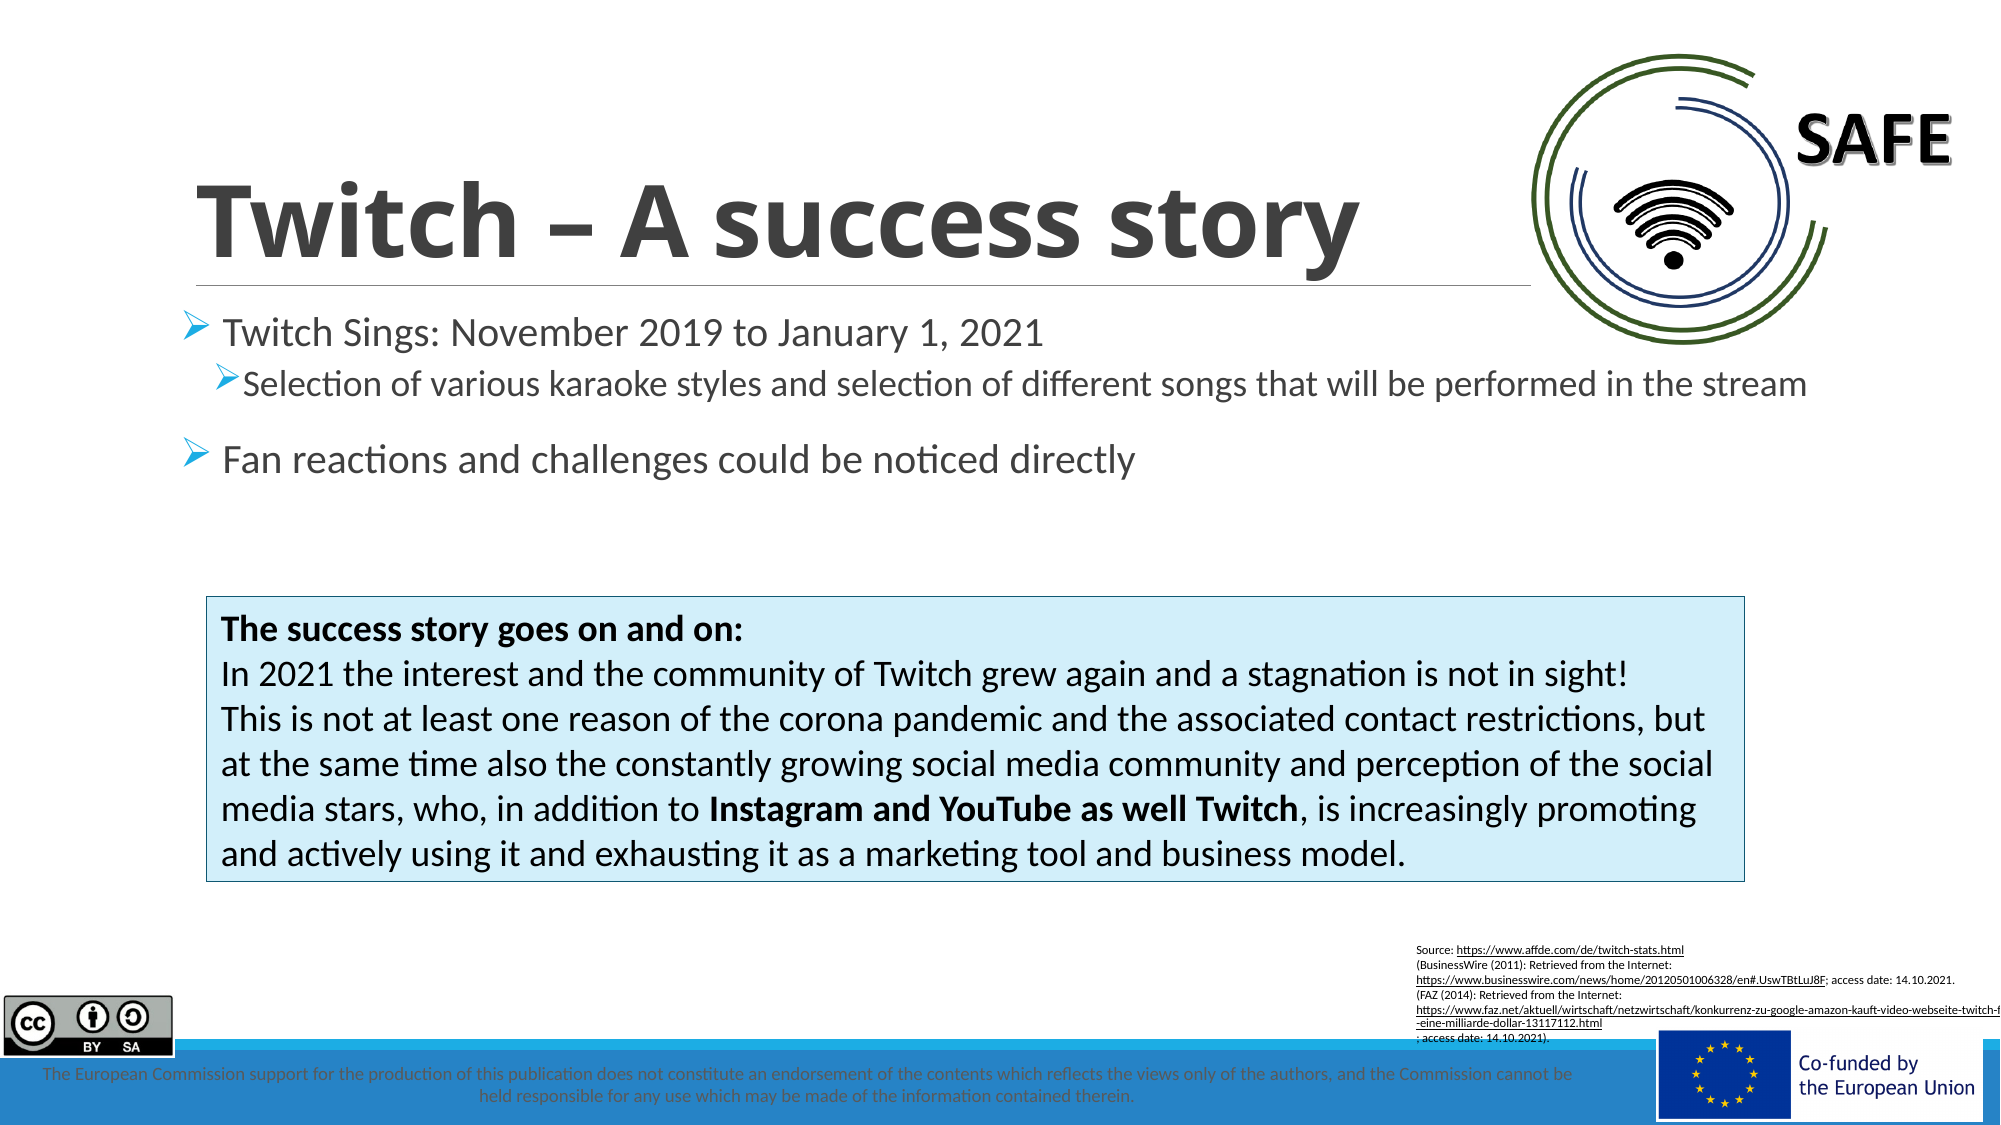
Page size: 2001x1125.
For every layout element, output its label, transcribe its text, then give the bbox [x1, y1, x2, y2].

list Twitch Sings: November 2019 to January 1, 2021 Selection of various karaoke styles and selection of different songs that will be performed in the stream Fan reactions and challenges could be noticed directly [180, 302, 1830, 963]
picture [1656, 1070, 1983, 1122]
picture [1531, 45, 1958, 354]
picture [0, 991, 175, 1058]
title Twitch – A success story [180, 47, 1830, 285]
text_box Source: https://www.affde.com/de/twitch-stats.html (BusinessWire (2011): Retrieved from the Internet: https://www.businesswire.com/news/home/20120501006328/en#.UswTBtLuJ8F; access date: 14.10.2021. (FAZ (2014): Retrieved from the Internet: https://www.faz.net/aktuell/wirtschaft/netzwirtschaft/konkurrenz-zu-google-amazon-kauft-video-webseite-twitch-fuer-eine-milliarde-dollar-13117112.html; access date: 14.10.2021). [1401, 935, 2000, 1070]
text_box The success story goes on and on: In 2021 the interest and the community of Twitch grew again and a stagnation is not in sight! This is not at least one reason of the corona pandemic and the associated contact restrictions, but at the same time also the constantly growing social media community and perception of the social media stars, who, in addition to Instagram and YouTube as well Twitch, is increasingly promoting and actively using it and exhausting it as a marketing tool and business model. [206, 596, 1745, 882]
